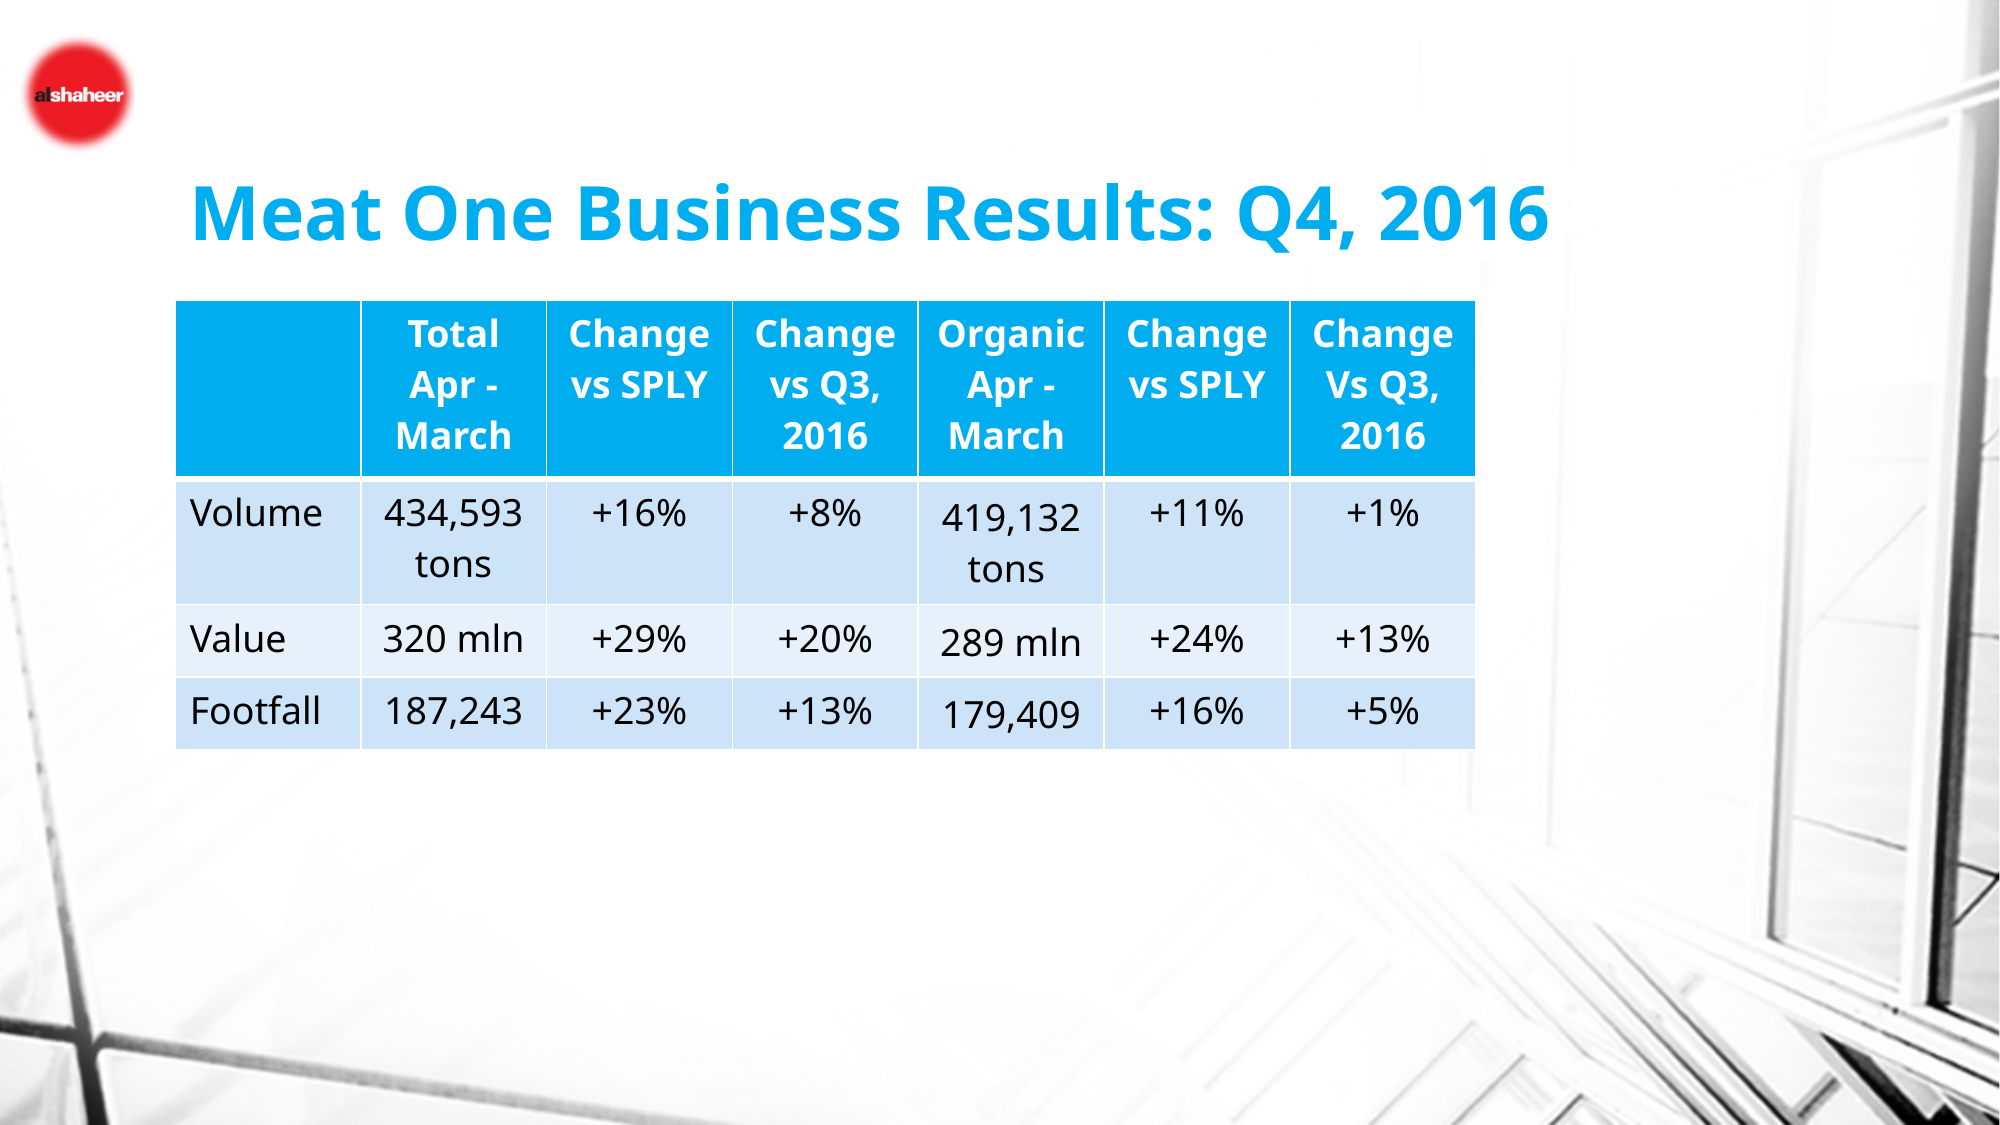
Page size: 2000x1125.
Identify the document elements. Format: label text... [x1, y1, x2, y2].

table_cell +5% [1291, 678, 1475, 749]
table_cell +13% [733, 678, 917, 749]
table_cell Value [176, 605, 360, 676]
picture [0, 0, 2000, 1125]
table_cell Footfall [176, 678, 360, 749]
table_cell +20% [733, 605, 917, 676]
table_header Change Vs Q3, 2016 [1291, 301, 1475, 476]
table_header Organic Apr - March [919, 301, 1103, 476]
table_cell +16% [547, 482, 732, 604]
table_cell 289 mln [919, 605, 1103, 676]
table_header [176, 301, 360, 476]
table_cell +13% [1291, 605, 1475, 676]
table_cell +1% [1291, 482, 1475, 604]
table_cell +11% [1105, 482, 1289, 604]
table_cell +24% [1105, 605, 1289, 676]
table_cell +16% [1105, 678, 1289, 749]
table_cell 434,593 tons [362, 482, 546, 604]
table_cell +23% [547, 678, 732, 749]
table_cell 320 mln [362, 605, 546, 676]
table_header Total Apr - March [362, 301, 546, 476]
title Meat One Business Results: Q4, 2016 [174, 87, 1600, 263]
table_header Change vs SPLY [1105, 301, 1289, 476]
table_cell Volume [176, 482, 360, 604]
table_cell 419,132 tons [919, 482, 1103, 604]
table_cell 179,409 [919, 678, 1103, 749]
table_header Change vs SPLY [547, 301, 732, 476]
table_header Change vs Q3, 2016 [733, 301, 917, 476]
table_cell 187,243 [362, 678, 546, 749]
table_cell +8% [733, 482, 917, 604]
table_cell +29% [547, 605, 732, 676]
